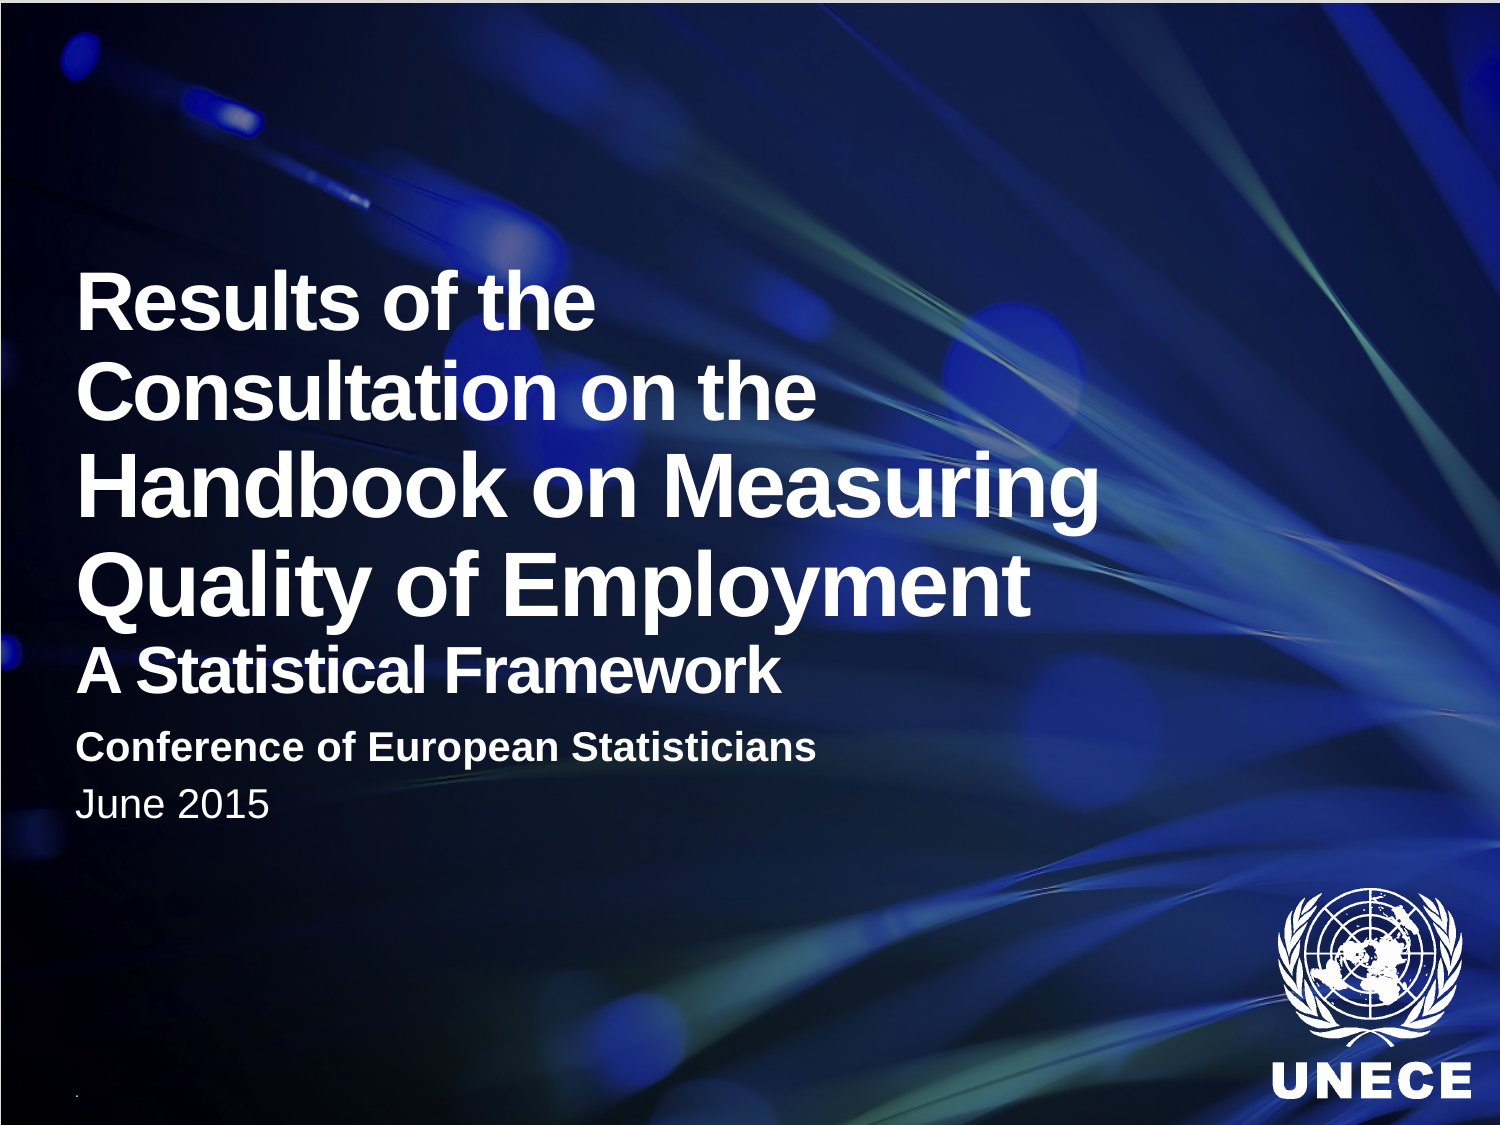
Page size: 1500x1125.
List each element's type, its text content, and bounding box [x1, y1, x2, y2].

subtitle Conference of European Statisticians June 2015 [75, 725, 1200, 920]
picture [1, 3, 1500, 1125]
title Results of the Consultation on the Handbook on Measuring Quality of Employment A Statistical Framework [75, 453, 1200, 709]
